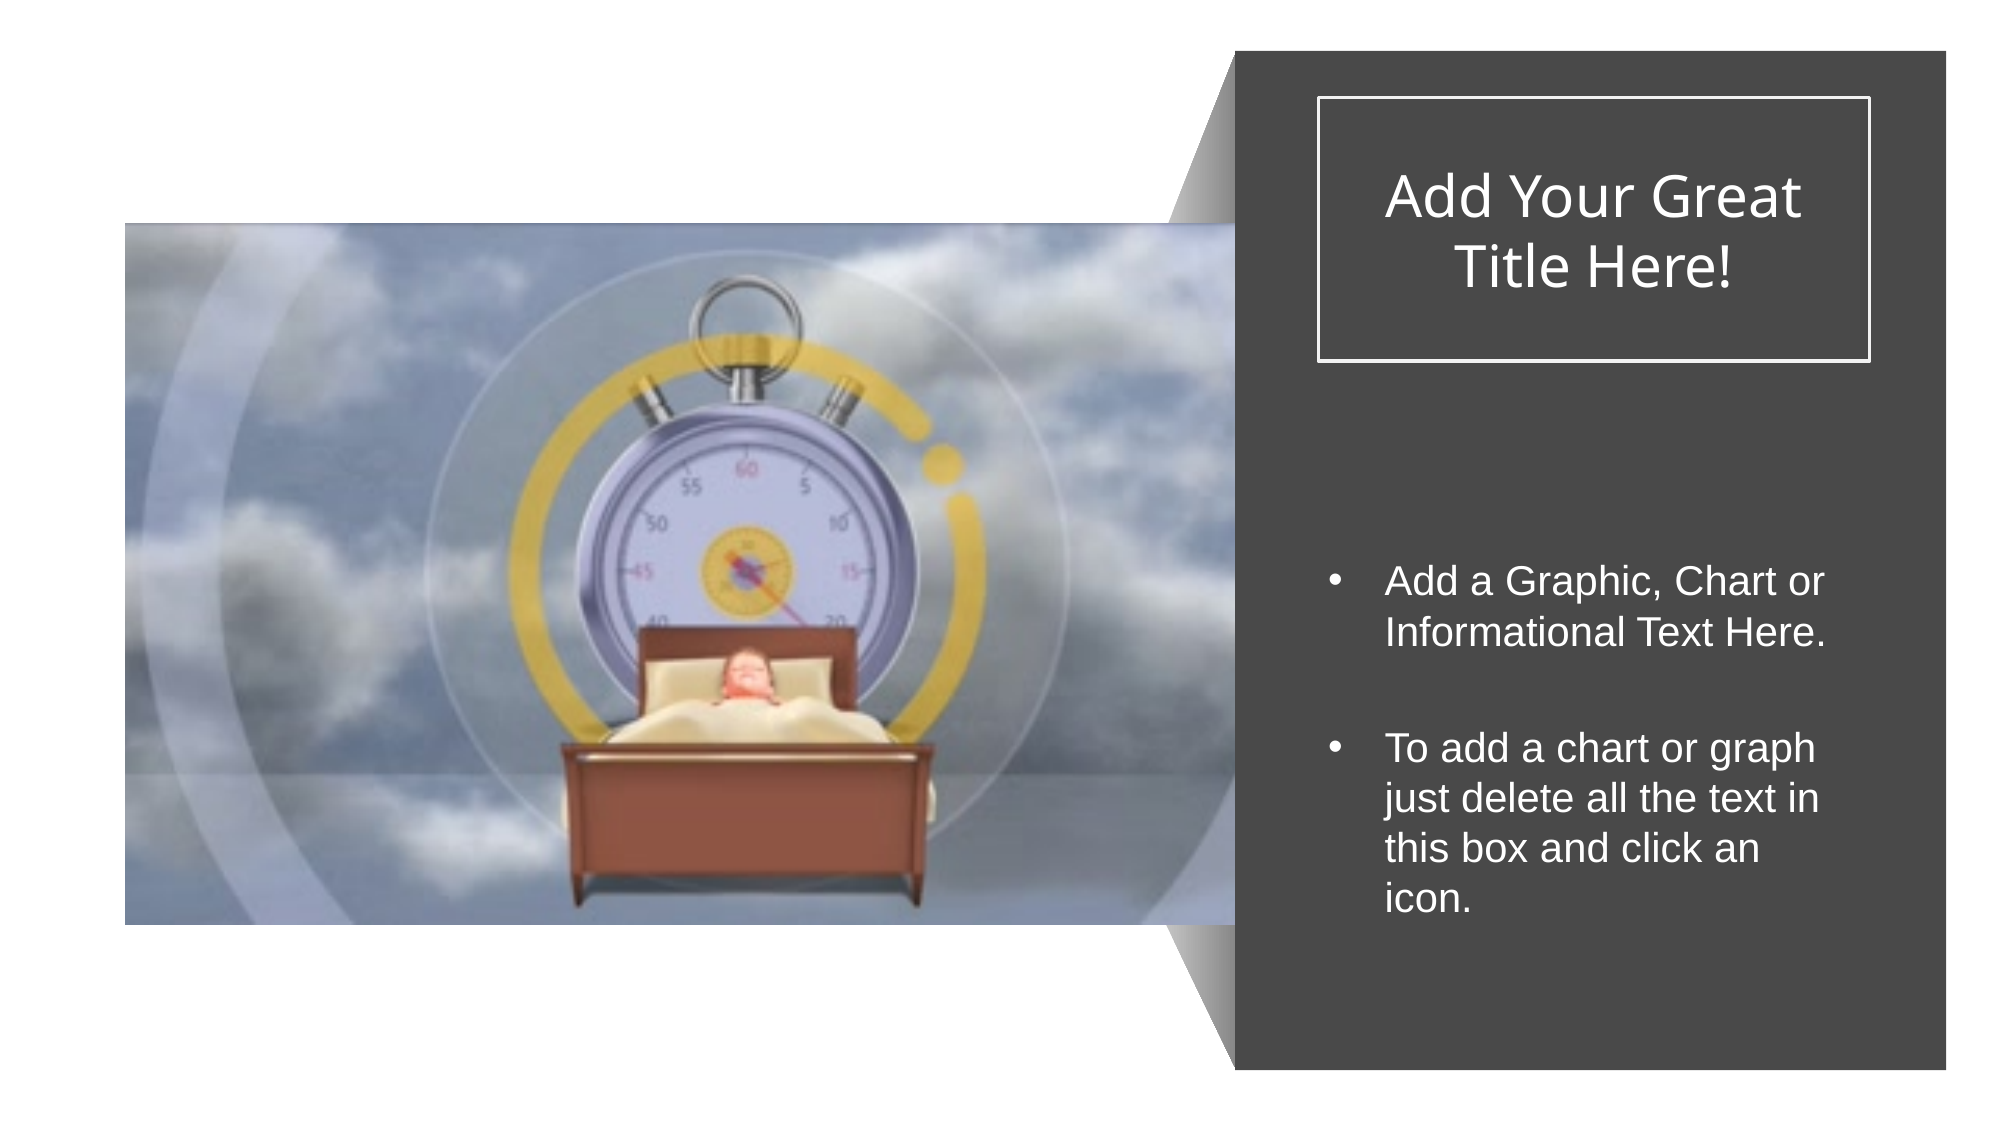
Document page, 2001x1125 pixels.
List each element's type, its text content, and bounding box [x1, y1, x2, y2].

text_box [1167, 53, 1233, 220]
text_box Add a Graphic, Chart or Informational Text Here. To add a chart or graph just delete all the text in this box and click an icon. [1313, 450, 1875, 1026]
text_box Add Your Great Title Here! [1318, 97, 1870, 362]
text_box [124, 222, 1375, 926]
text_box [1233, 49, 1948, 1072]
text_box [1168, 934, 1233, 1068]
